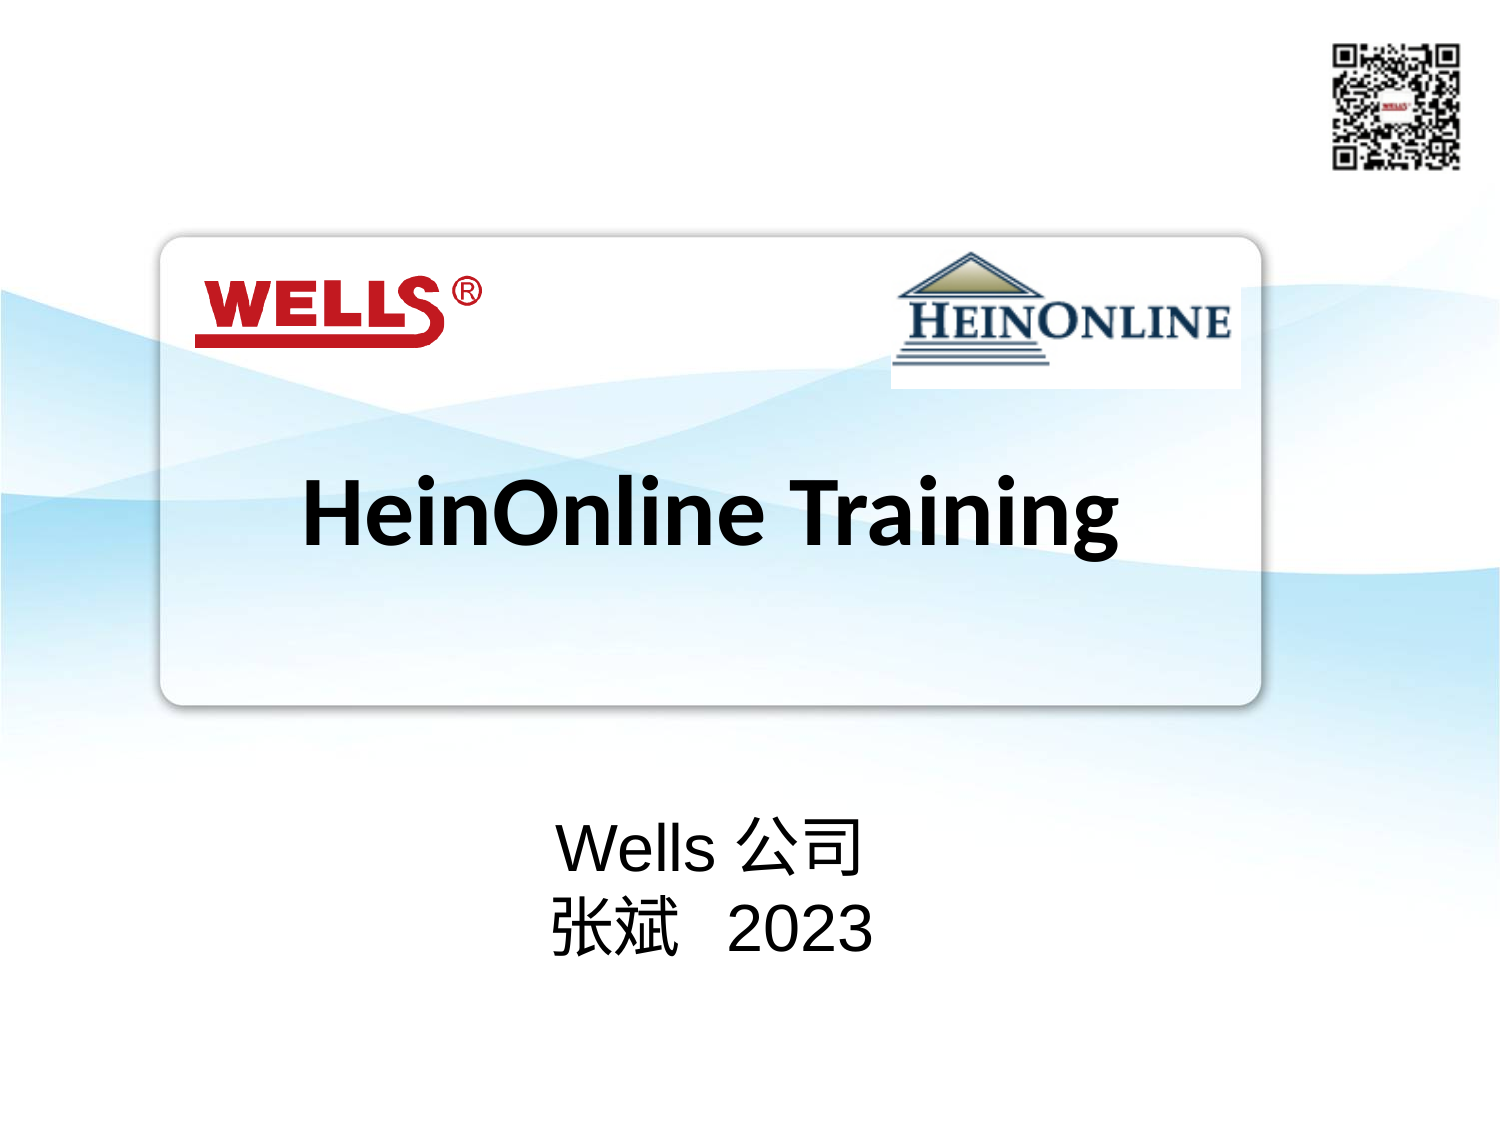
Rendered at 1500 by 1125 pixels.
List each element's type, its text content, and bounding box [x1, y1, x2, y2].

picture [0, 0, 1500, 1125]
text_box HeinOnline Training Wells公司 张斌 2023 [286, 437, 1136, 973]
